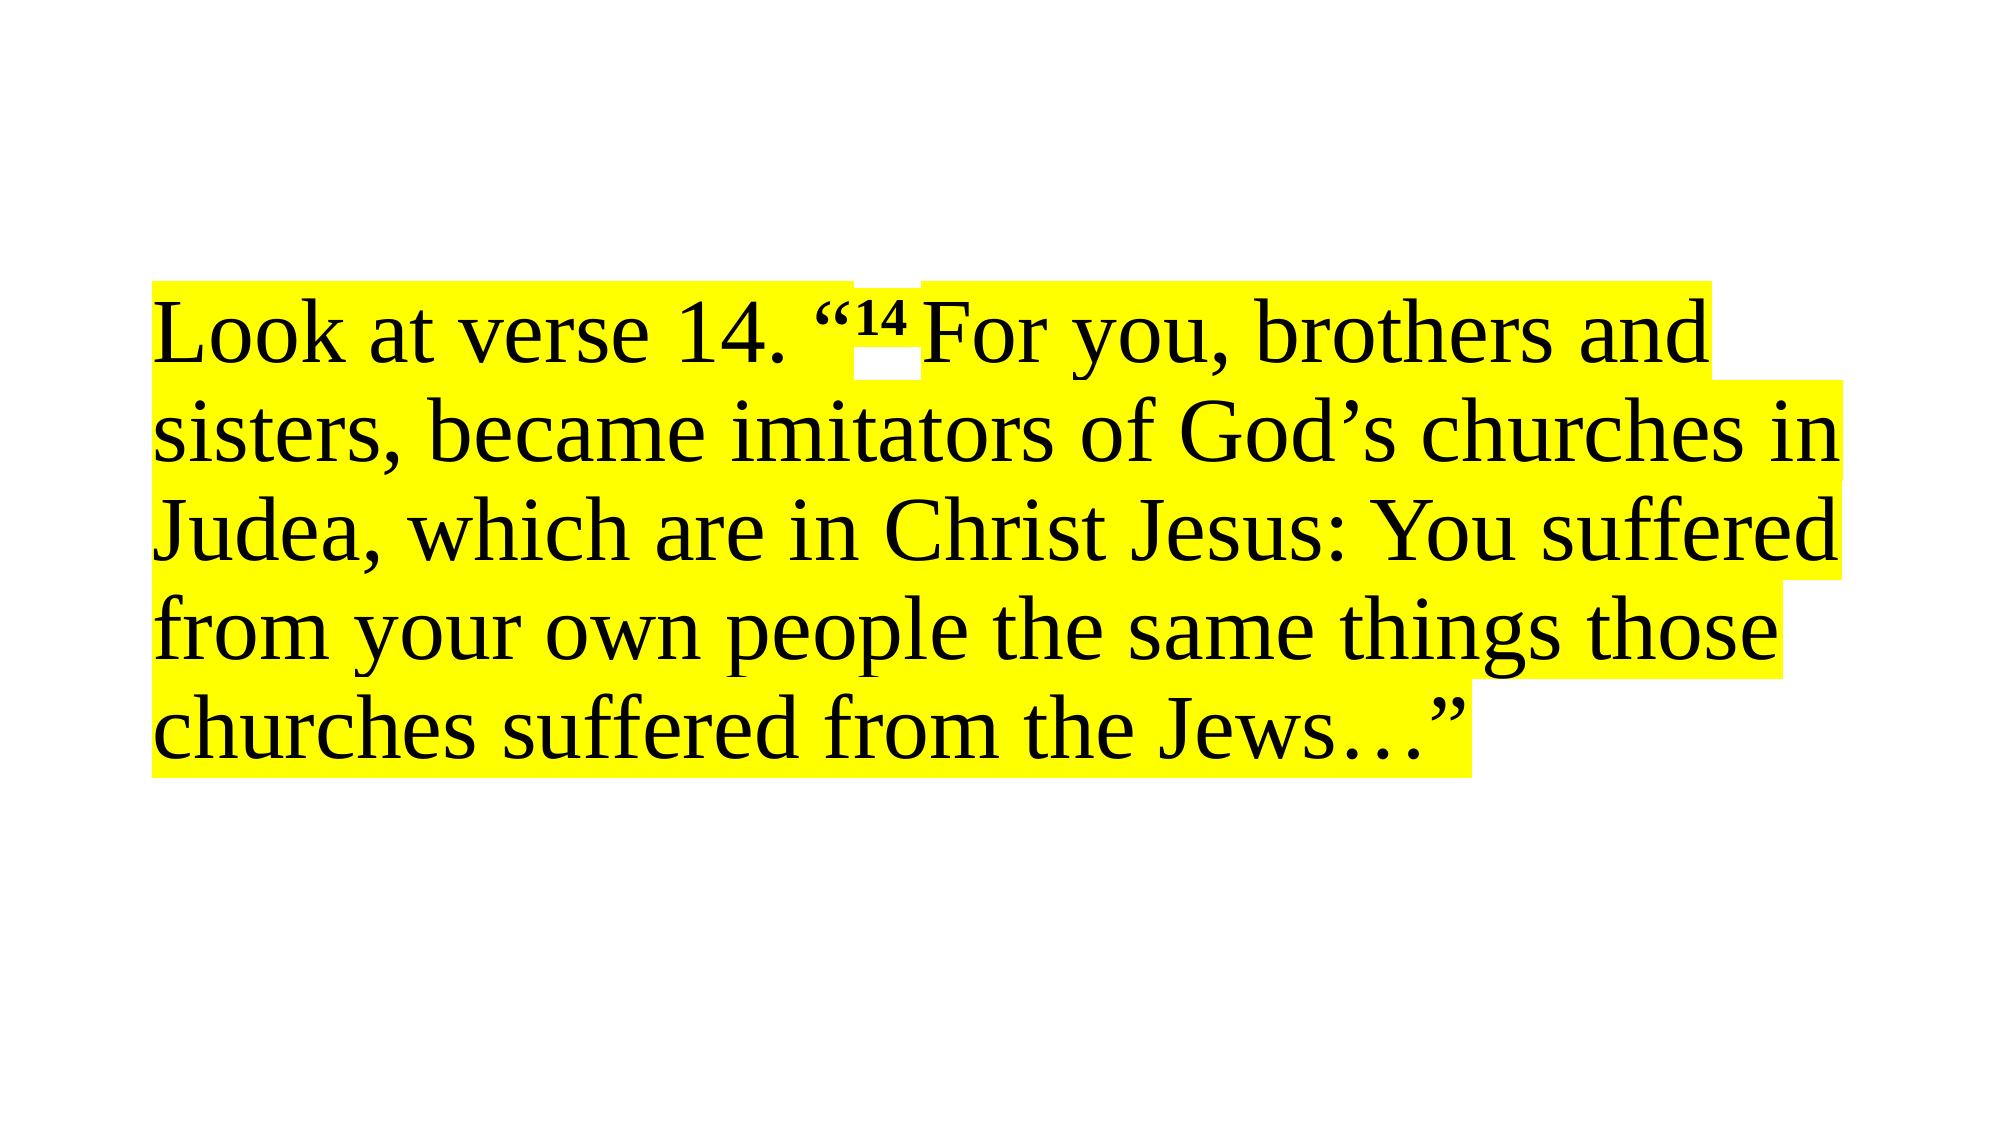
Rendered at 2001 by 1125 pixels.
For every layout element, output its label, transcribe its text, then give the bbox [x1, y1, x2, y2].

title Look at verse 14. “14 For you, brothers and sisters, became imitators of God’s churches in Judea, which are in Christ Jesus: You suffered from your own people the same things those churches suffered from the Jews…” [137, 59, 1863, 1002]
